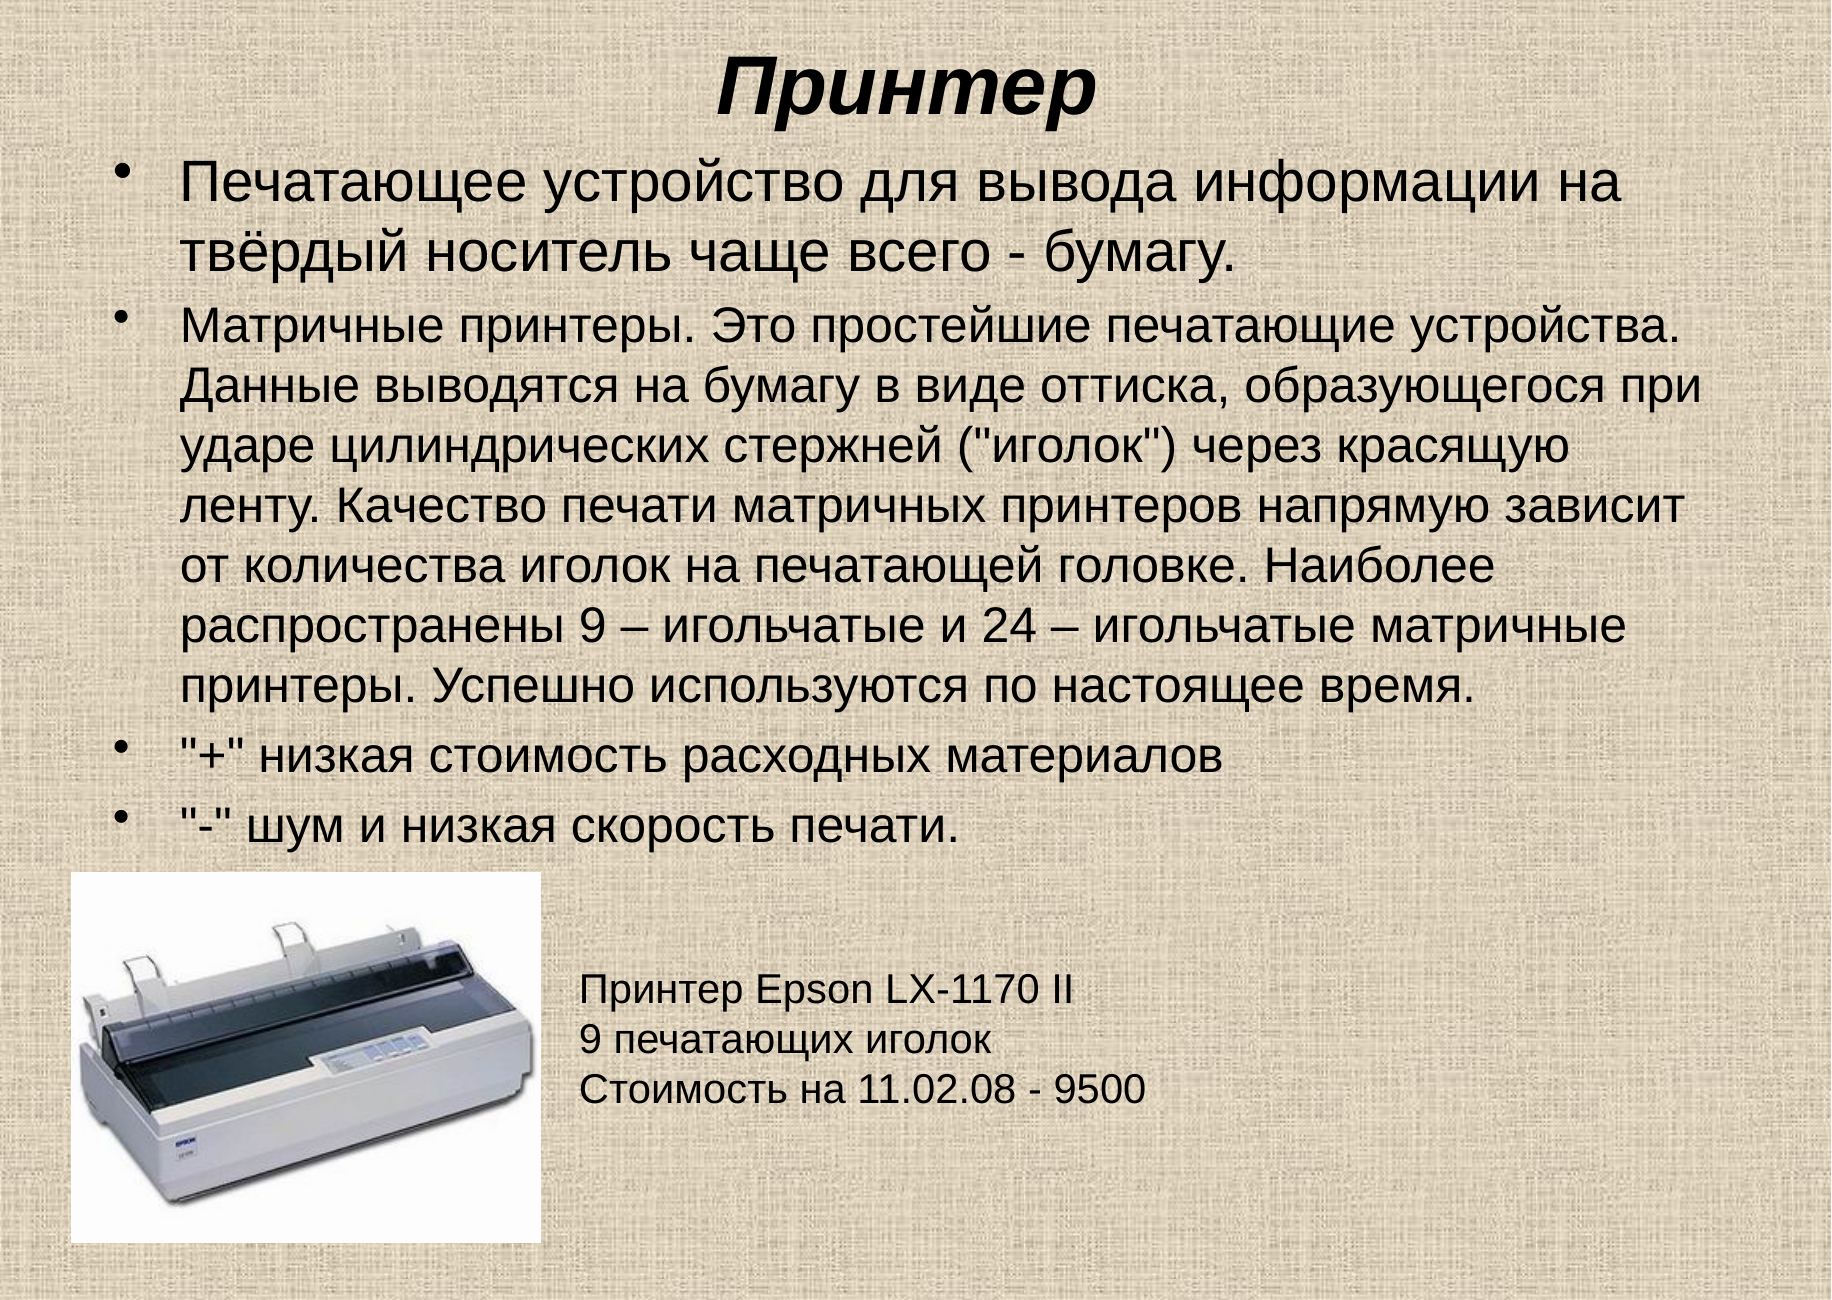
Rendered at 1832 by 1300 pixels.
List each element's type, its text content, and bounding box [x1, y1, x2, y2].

picture [0, 0, 1832, 1300]
text_box Принтер Epson LX-1170 II 9 печатающих иголок Стоимость на 11.02.08 - 9500 [564, 954, 1162, 1120]
list Печатающее устройство для вывода информации на твёрдый носитель чаще всего - бумагу. Матричные принтеры. Это простейшие печатающие устройства. Данные выводятся на бумагу в виде оттиска, образующегося при ударе цилиндрических стержней ("иголок") через красящую ленту. Качество печати матричных принтеров напрямую зависит от количества иголок на печатающей головке. Наиболее распространены 9 – игольчатые и 24 – игольчатые матричные принтеры. Успешно используются по настоящее время. "+" низкая стоимость расходных материалов "-" шум и низкая скорость печати. [95, 134, 1743, 873]
title Принтер [83, 28, 1731, 135]
